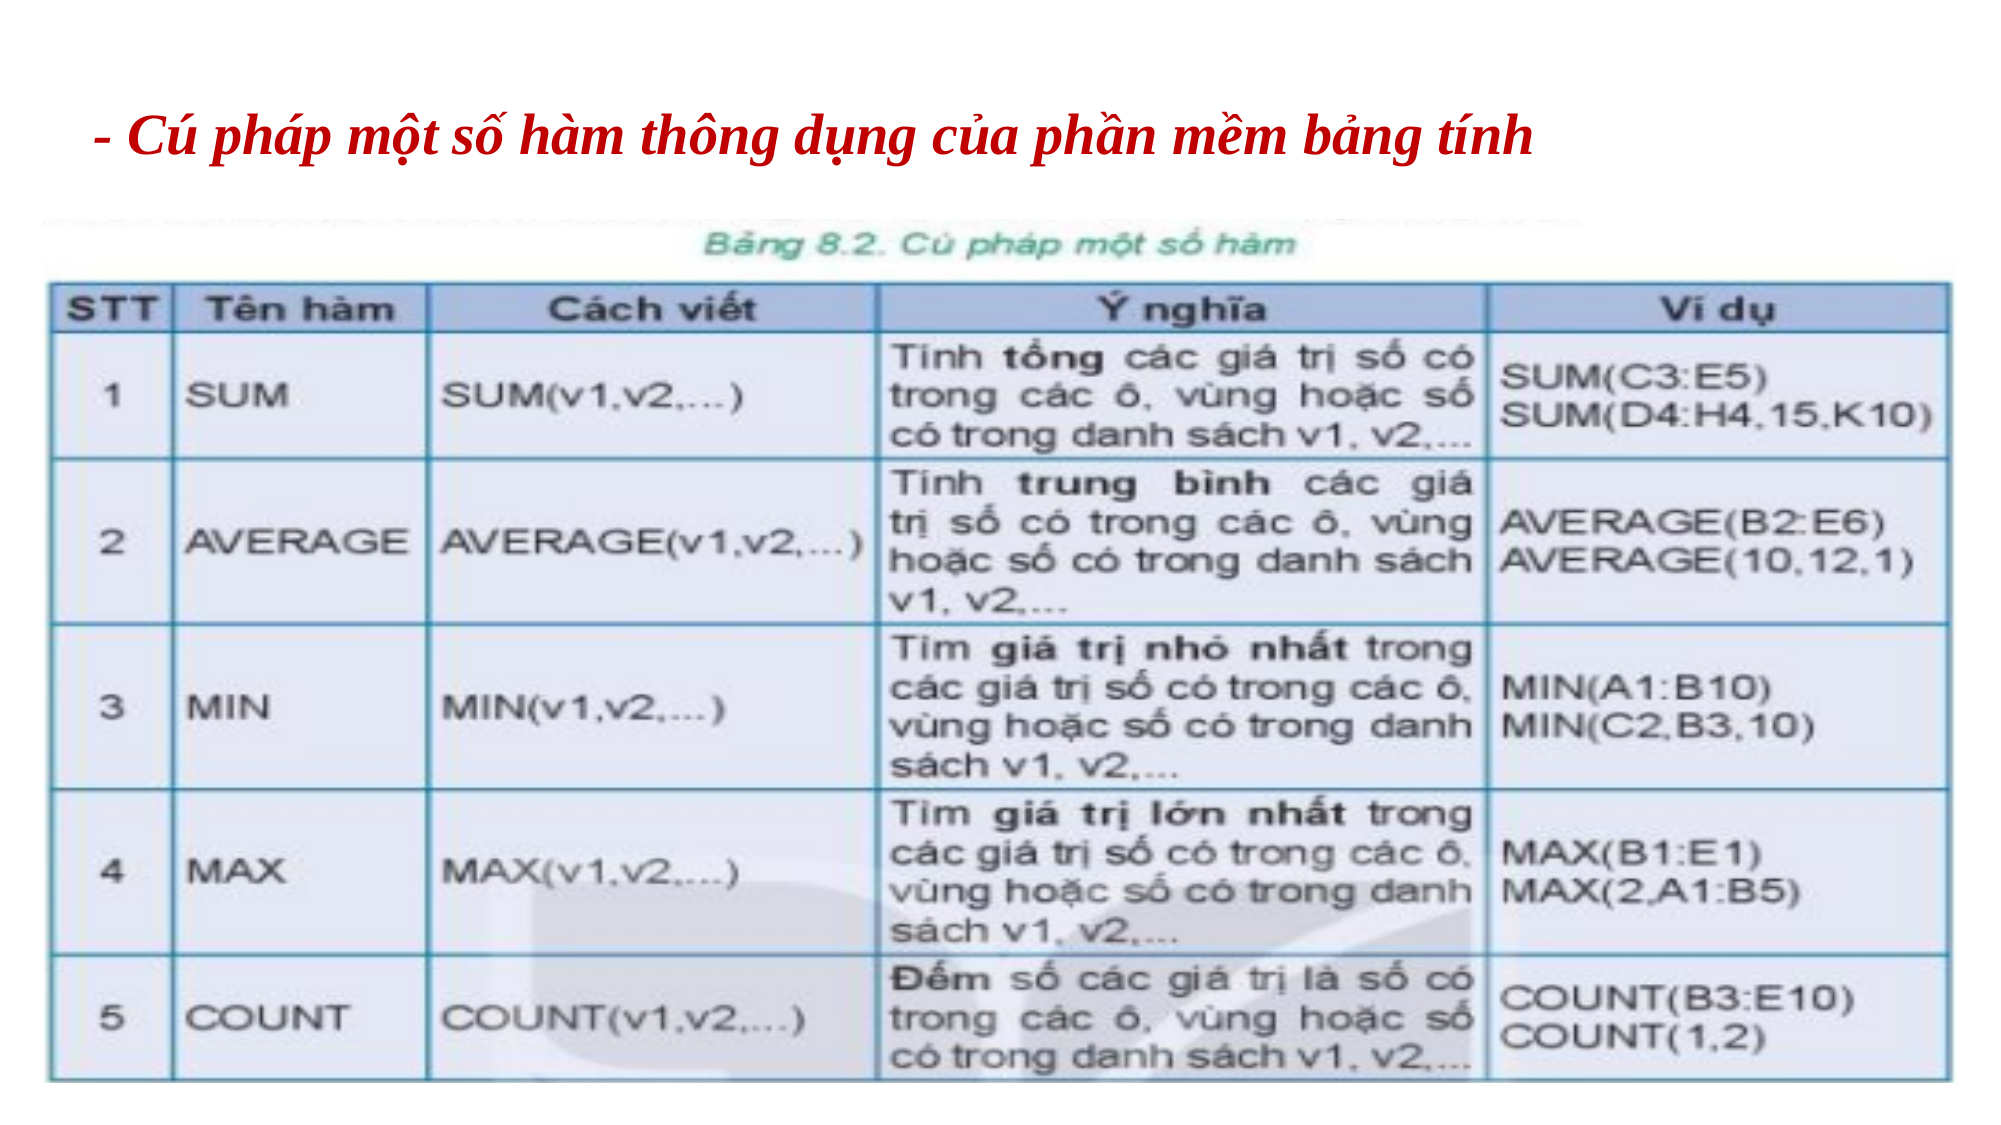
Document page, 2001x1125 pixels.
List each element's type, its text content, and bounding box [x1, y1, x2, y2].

picture [43, 219, 1957, 1083]
text_box - Cú pháp một số hàm thông dụng của phần mềm bảng tính [78, 78, 1922, 174]
